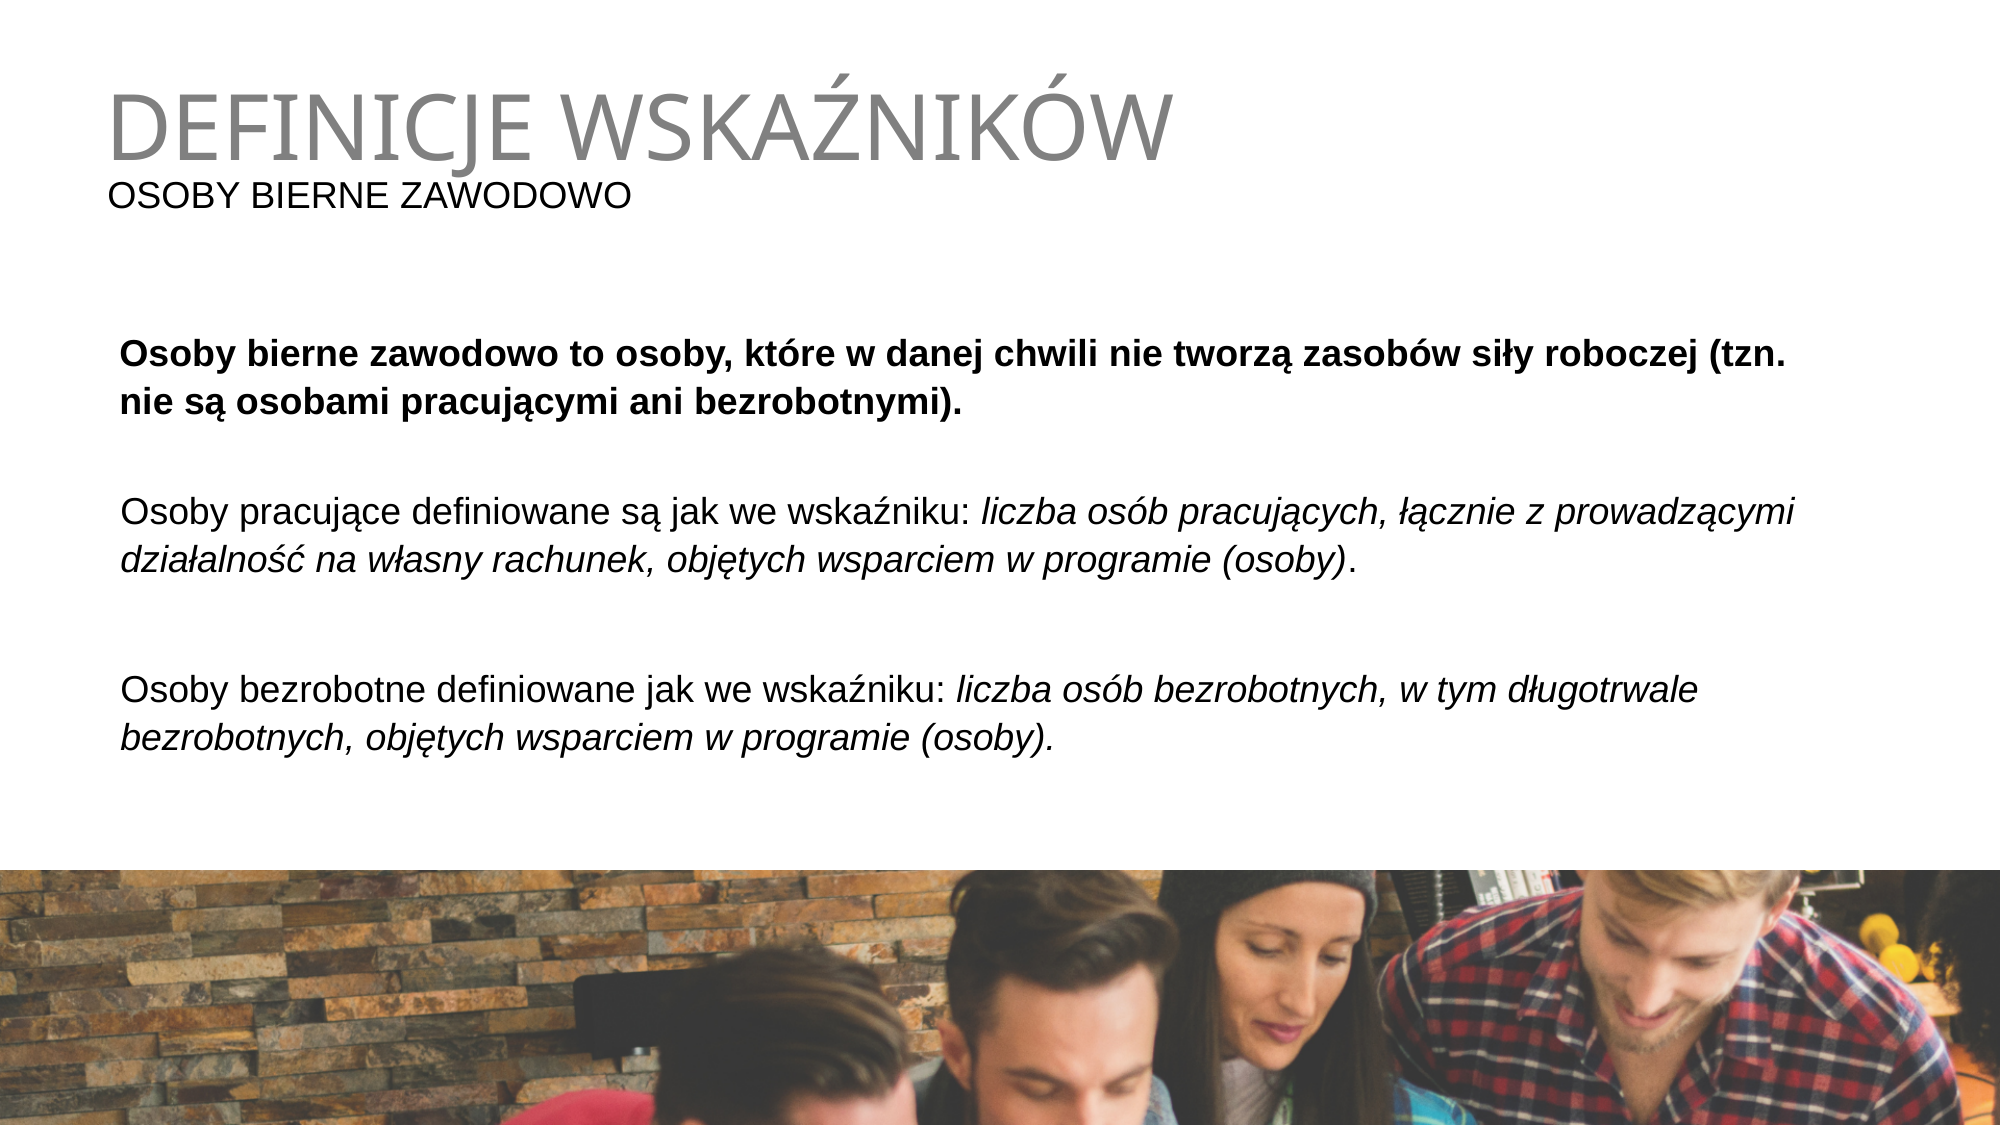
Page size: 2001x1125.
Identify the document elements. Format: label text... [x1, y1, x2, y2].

picture [0, 870, 2000, 1125]
text_box Osoby bierne zawodowo to osoby, które w danej chwili nie tworzą zasobów siły roboczej (tzn. nie są osobami pracującymi ani bezrobotnymi). Osoby pracujące definiowane są jak we wskaźniku: liczba osób pracujących, łącznie z prowadzącymi działalność na własny rachunek, objętych wsparciem w programie (osoby). Osoby bezrobotne definiowane jak we wskaźniku: liczba osób bezrobotnych, w tym długotrwale bezrobotnych, objętych wsparciem w programie (osoby). [104, 318, 1863, 870]
text_box OSOBY BIERNE ZAWODOWO [92, 163, 648, 224]
title DEFINICJE WSKAŹNIKÓW [90, 22, 1729, 240]
